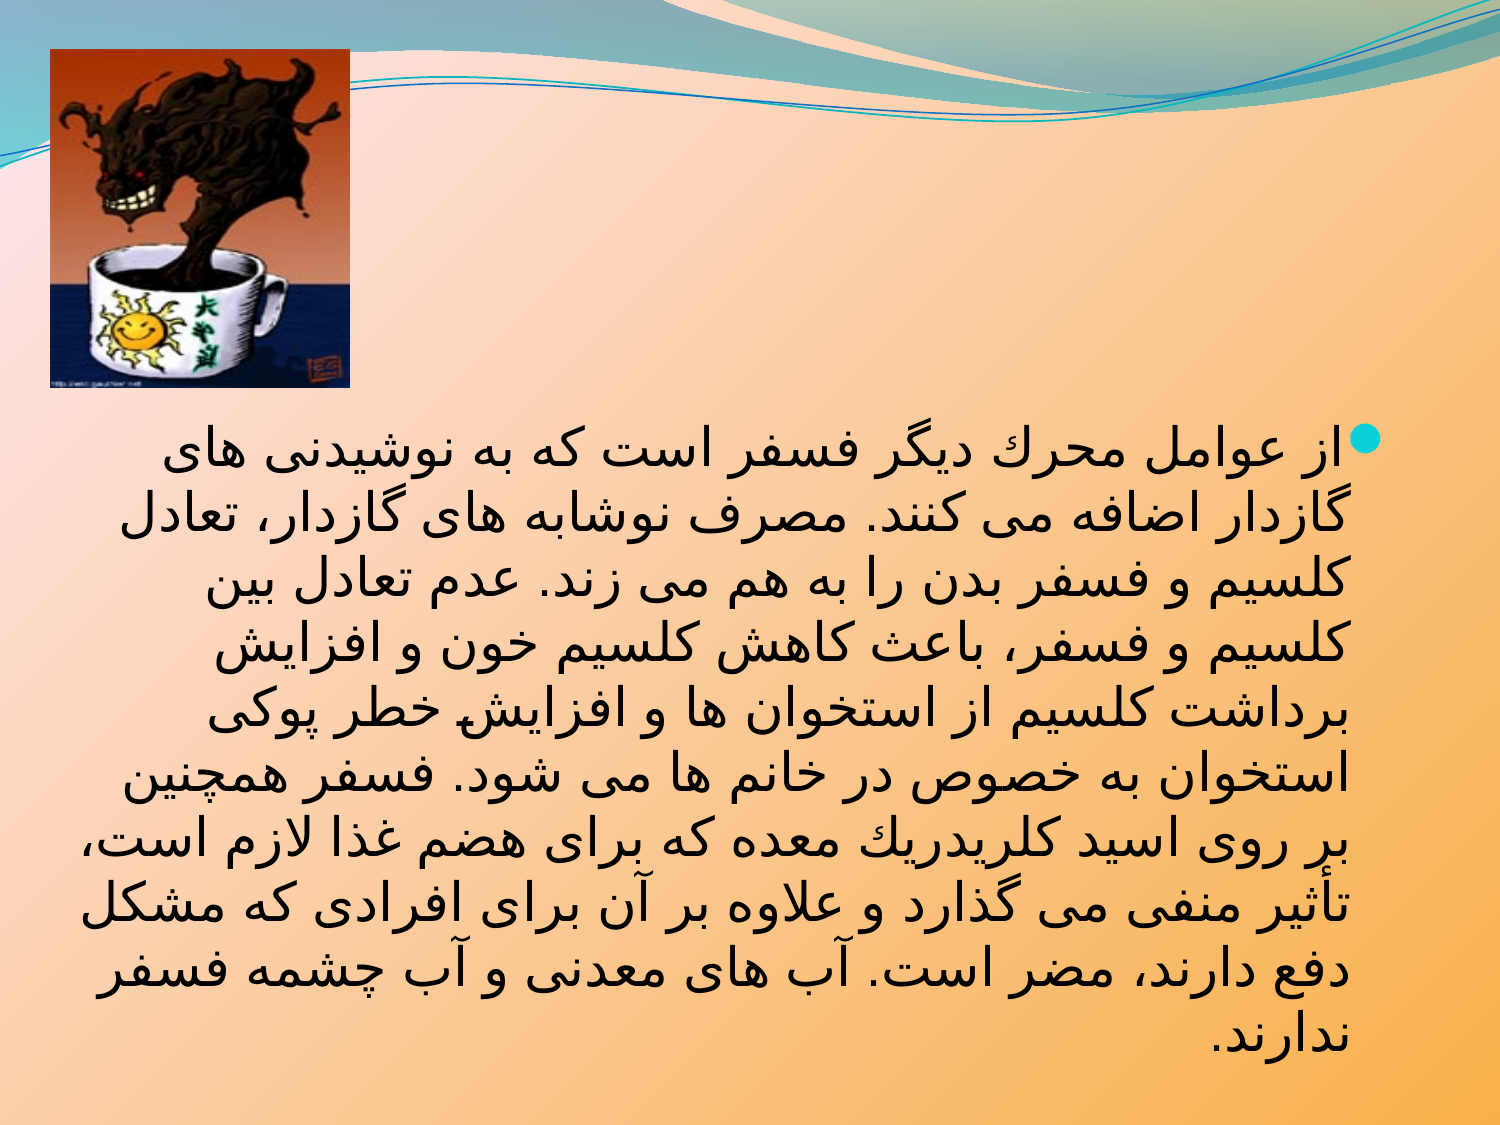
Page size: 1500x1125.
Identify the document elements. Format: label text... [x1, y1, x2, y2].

list از عوامل محرك دیگر فسفر است كه به نوشیدنی های گازدار اضافه می كنند. مصرف نوشابه های گازدار، تعادل كلسیم و فسفر بدن را به هم می زند. عدم تعادل بین كلسیم و فسفر، باعث كاهش كلسیم خون و افزایش برداشت كلسیم از استخوان ها و افزایش خطر پوكی استخوان به خصوص در خانم ها می شود. فسفر همچنین بر روی اسید كلریدریك معده كه برای هضم غذا لازم است، تأثیر منفی می گذارد و علاوه بر آن برای افرادی كه مشكل دفع دارند، مضر است. آب های معدنی و آب چشمه فسفر ندارند. [62, 404, 1413, 1125]
picture [49, 49, 351, 388]
